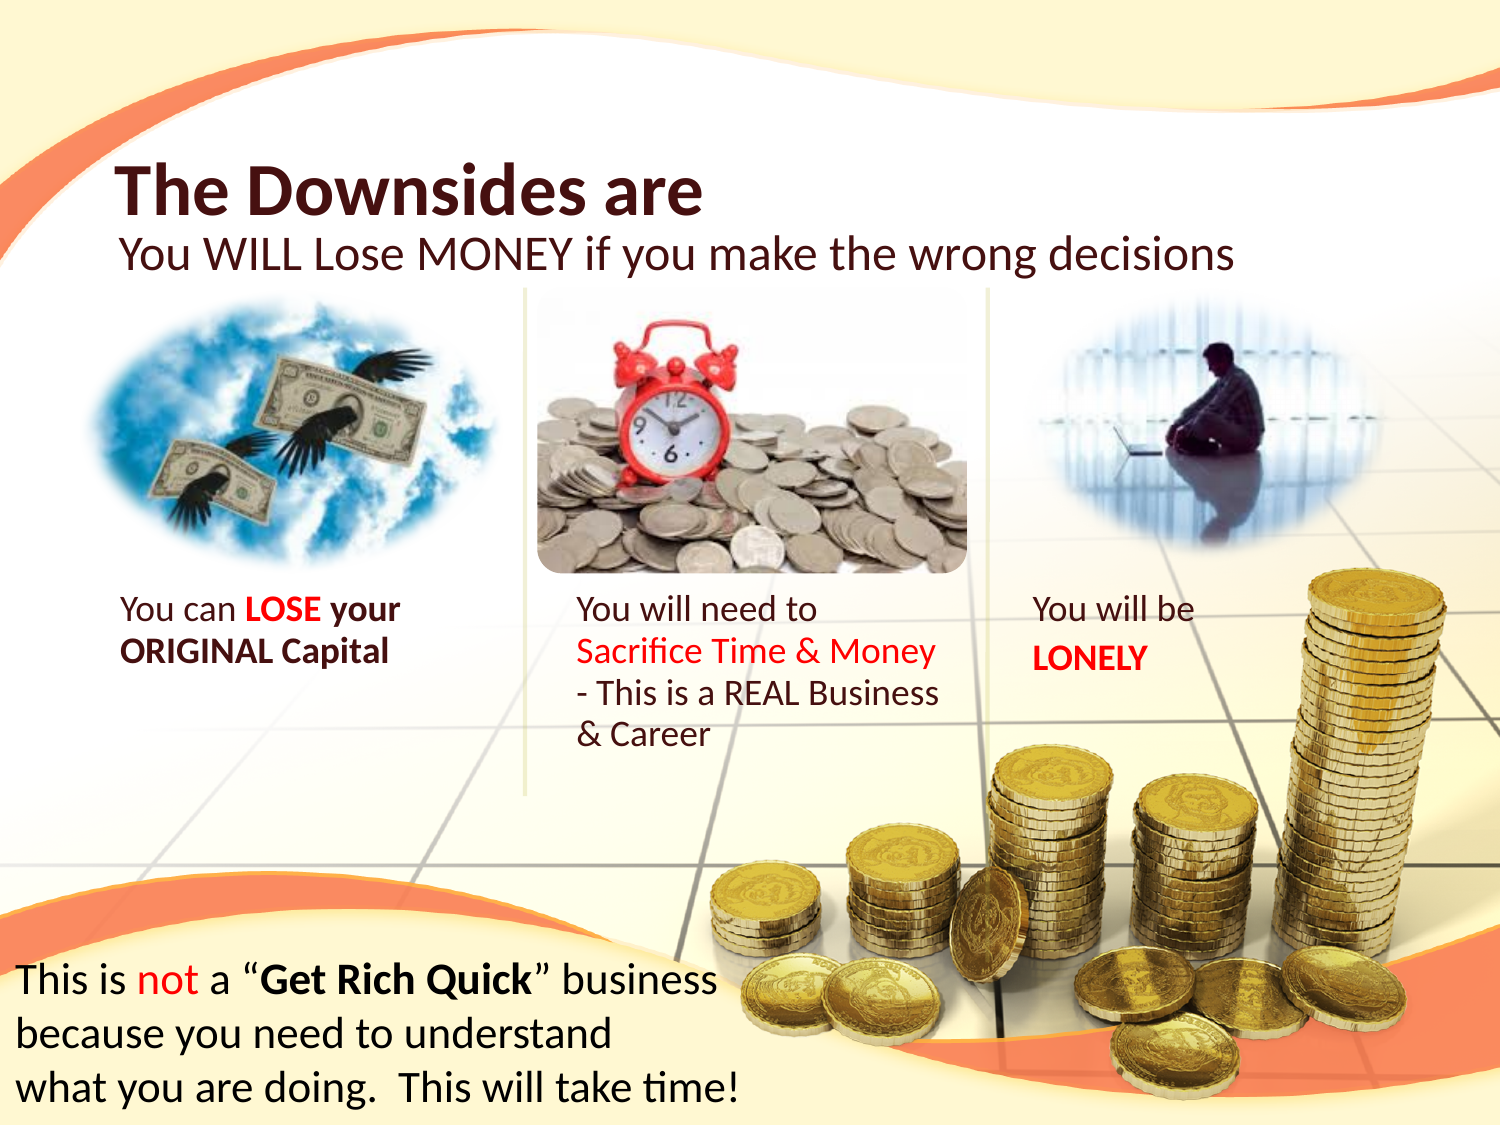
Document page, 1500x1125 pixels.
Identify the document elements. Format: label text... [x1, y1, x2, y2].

list You will need to Sacrifice Time & Money - This is a REAL Business & Career [531, 587, 982, 919]
list You WILL Lose MONEY if you make the wrong decisions [103, 212, 1441, 288]
picture [525, 287, 985, 919]
list You can LOSE your ORIGINAL Capital [75, 587, 525, 1005]
list You will be LONELY [987, 587, 1438, 1005]
text_box This is not a “Get Rich Quick” business because you need to understand what you are doing. This will take time! [0, 1023, 821, 1125]
title The Downsides are [99, 132, 1450, 238]
text_box [140, 919, 1157, 1093]
picture [0, 0, 1500, 1125]
